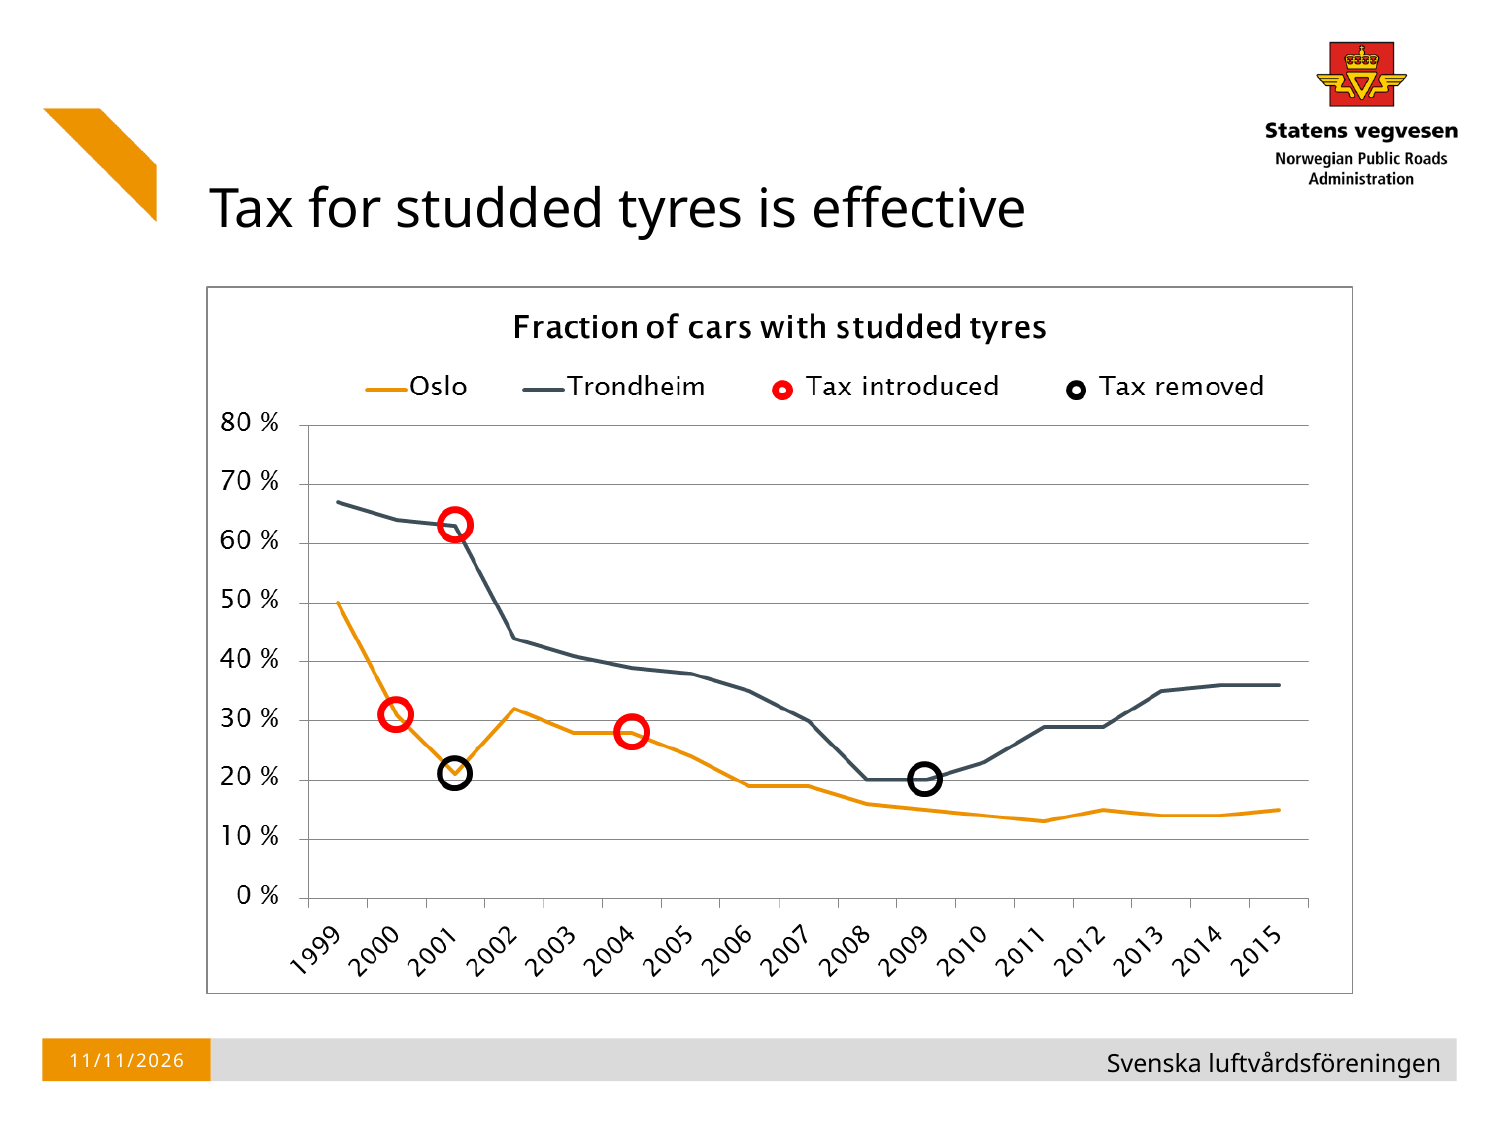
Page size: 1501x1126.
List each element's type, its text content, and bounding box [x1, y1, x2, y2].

picture [1265, 41, 1458, 185]
picture [0, 0, 167, 230]
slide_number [42, 1047, 211, 1076]
picture [206, 286, 1353, 994]
title Tax for studded tyres is effective [209, 173, 1358, 251]
footer Svenska luftvårdsföreningen [253, 1047, 1443, 1076]
